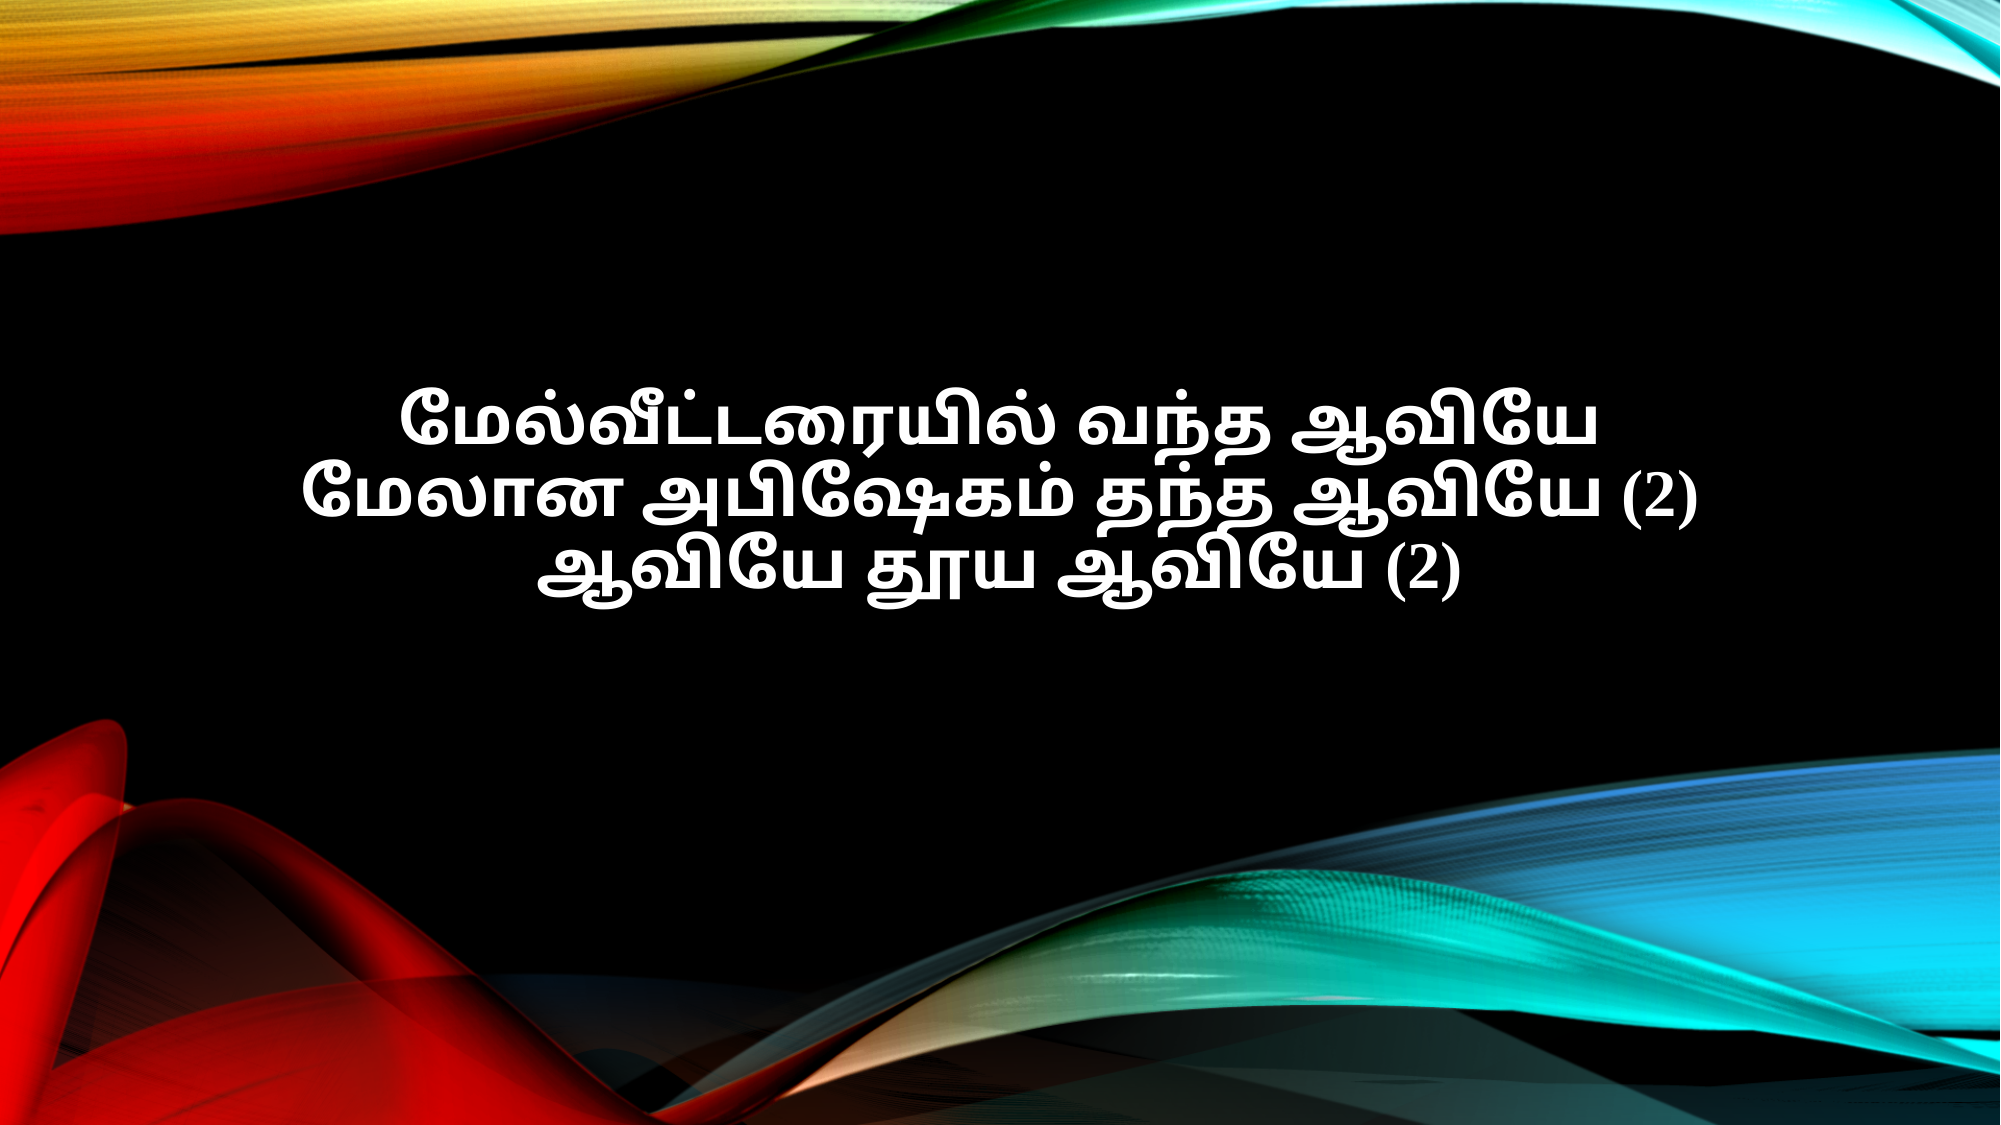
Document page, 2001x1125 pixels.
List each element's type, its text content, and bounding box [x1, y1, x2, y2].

subtitle மேல்வீட்டரையில் வந்த ஆவியே மேலான அபிஷேகம் தந்த ஆவியே (2) ஆவியே தூய ஆவியே (2) [0, 0, 2000, 1125]
